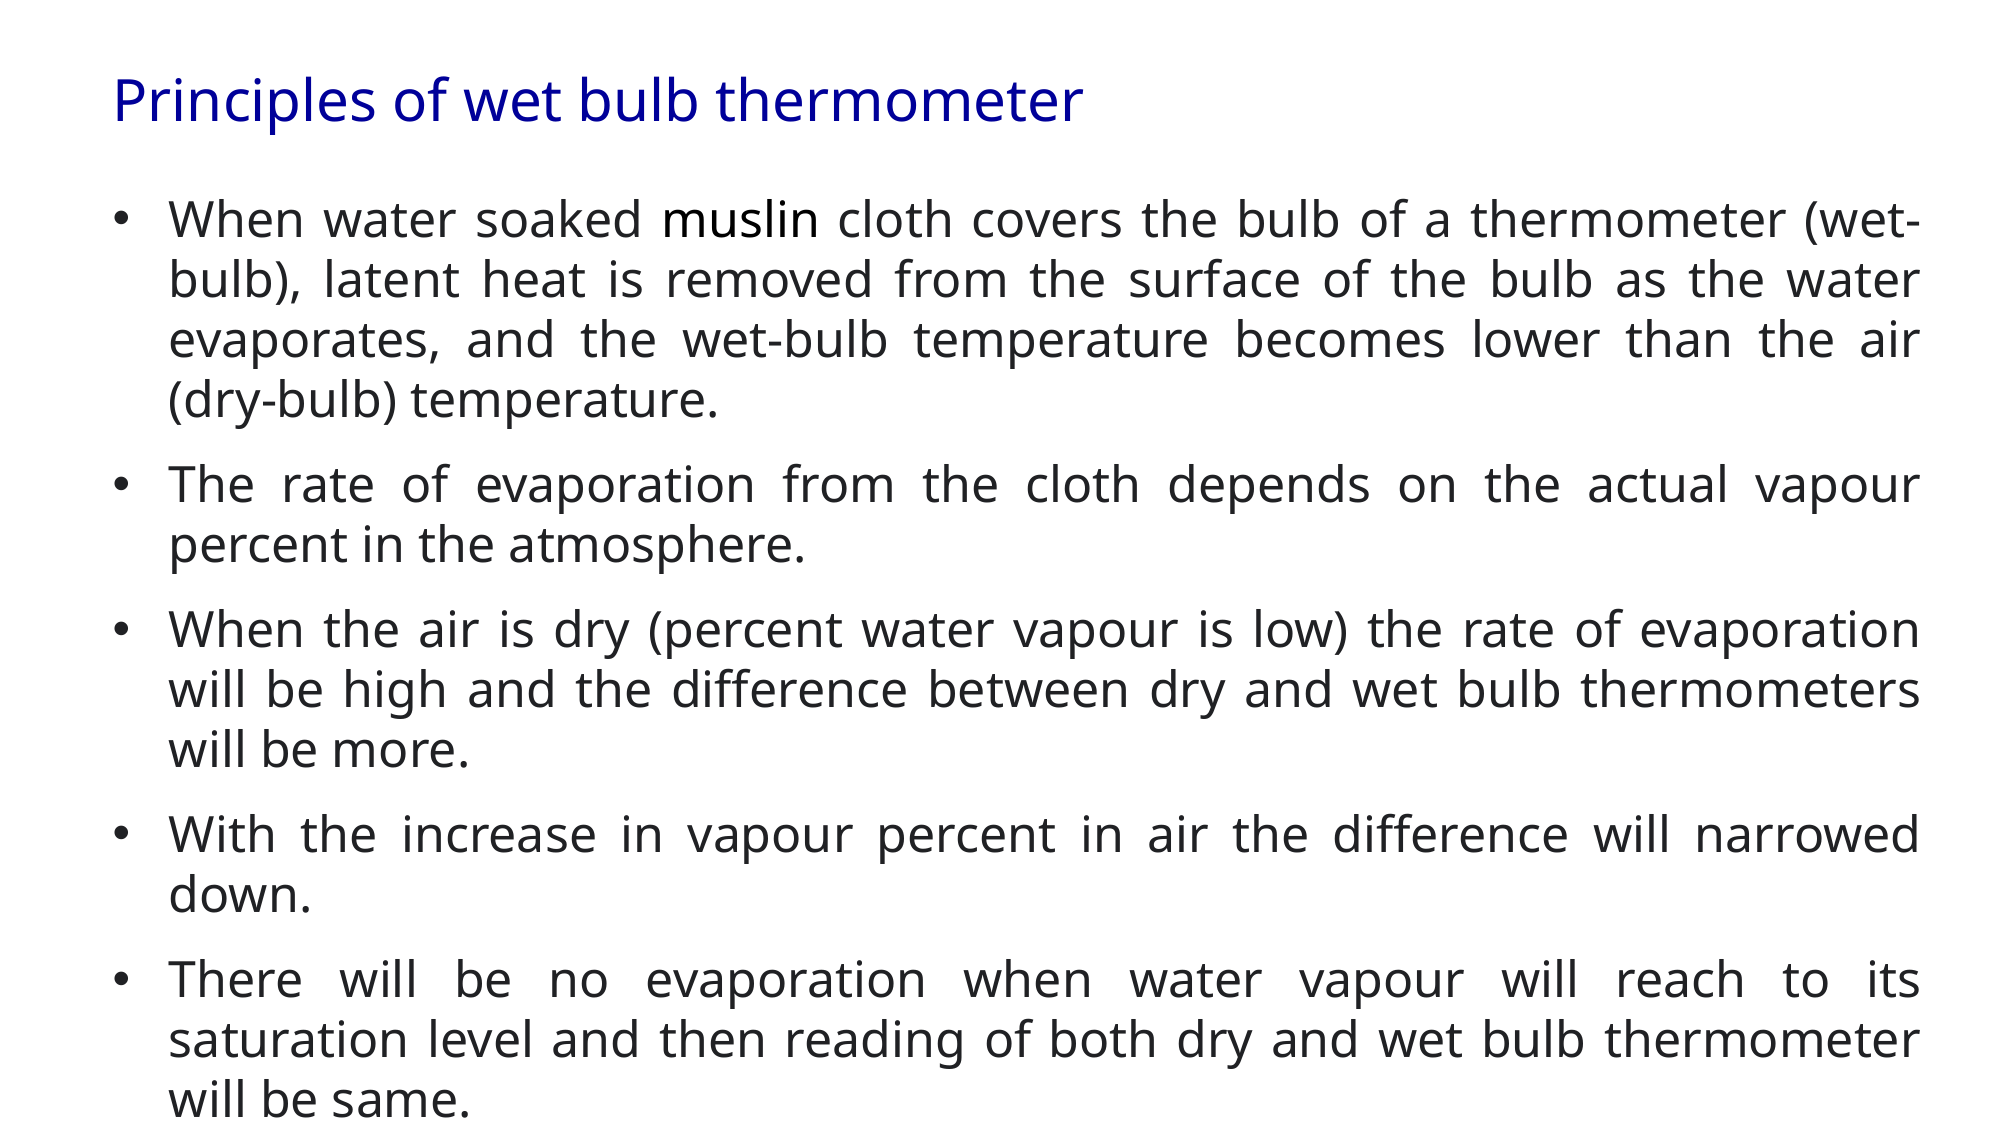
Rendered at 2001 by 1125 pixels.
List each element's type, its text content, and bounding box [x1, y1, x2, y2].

text_box Principles of wet bulb thermometer When water soaked muslin cloth covers the bulb of a thermometer (wet-bulb), latent heat is removed from the surface of the bulb as the water evaporates, and the wet-bulb temperature becomes lower than the air (dry-bulb) temperature. The rate of evaporation from the cloth depends on the actual vapour percent in the atmosphere. When the air is dry (percent water vapour is low) the rate of evaporation will be high and the difference between dry and wet bulb thermometers will be more. With the increase in vapour percent in air the difference will narrowed down. There will be no evaporation when water vapour will reach to its saturation level and then reading of both dry and wet bulb thermometer will be same. [97, 55, 1937, 1125]
